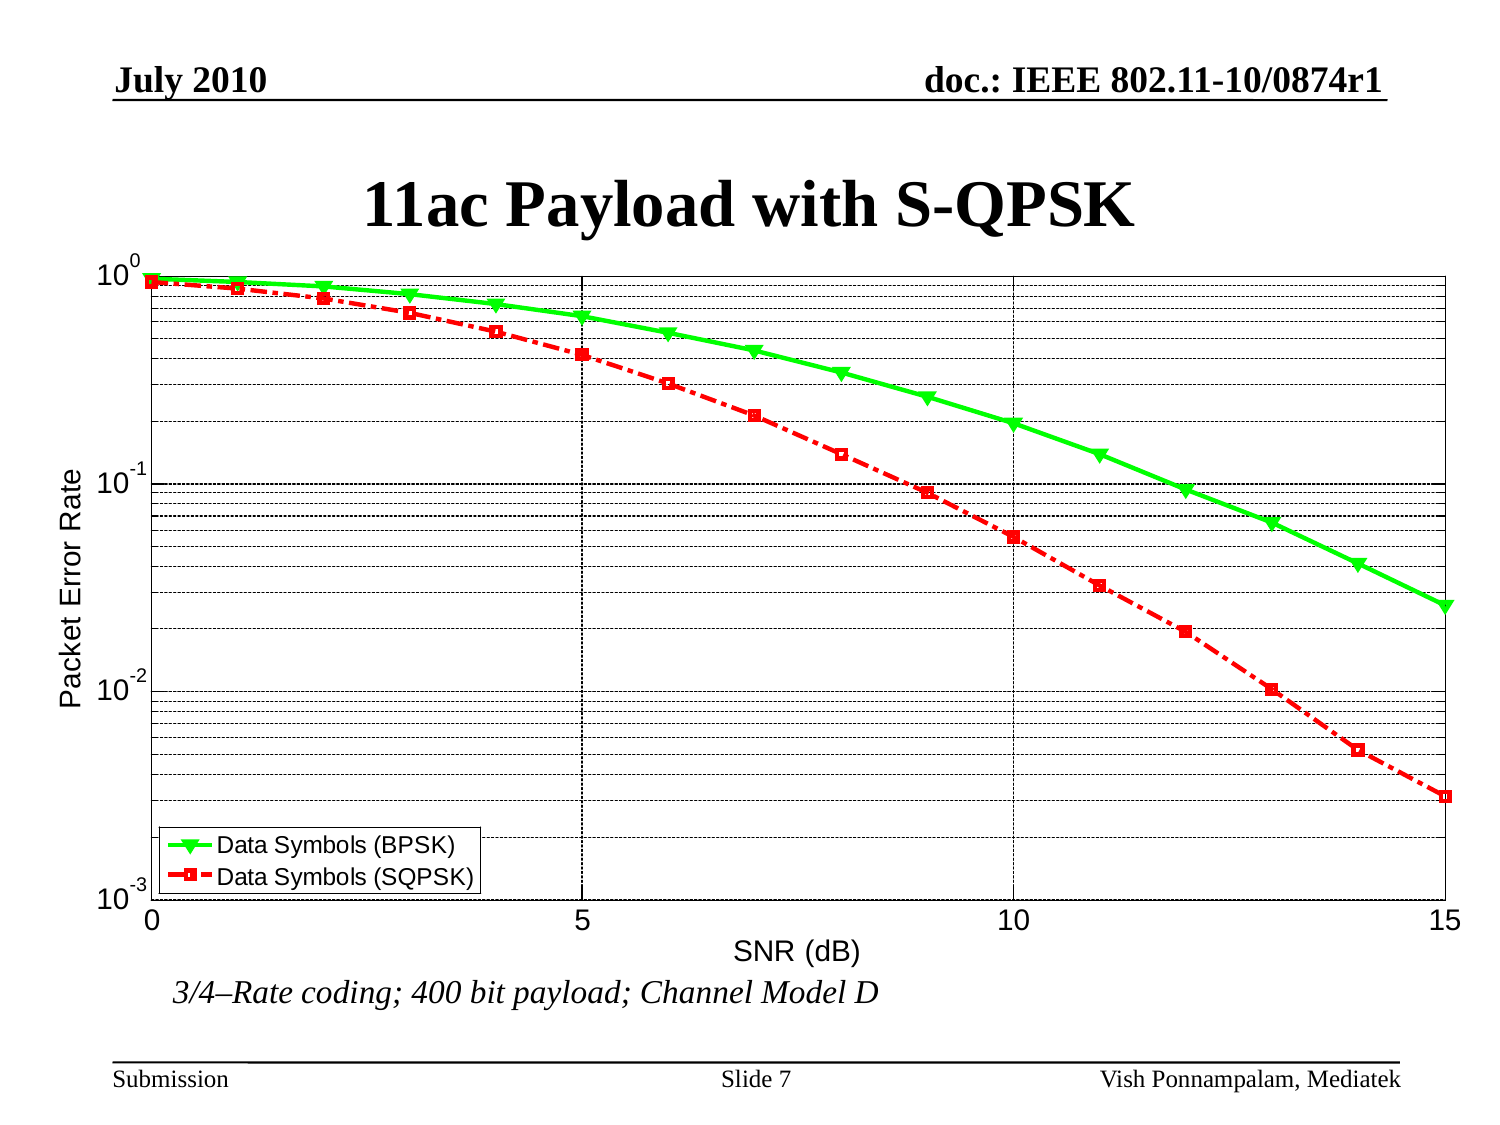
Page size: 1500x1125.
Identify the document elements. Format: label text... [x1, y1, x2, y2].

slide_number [114, 54, 270, 101]
footer Vish Ponnampalam, Mediatek [1095, 1061, 1402, 1093]
slide_number Slide 7 [712, 1061, 800, 1093]
text_box 3/4–Rate coding; 400 bit payload; Channel Model D [149, 981, 900, 1018]
title 11ac Payload with S-QPSK [112, 112, 1388, 248]
picture [49, 249, 1464, 973]
